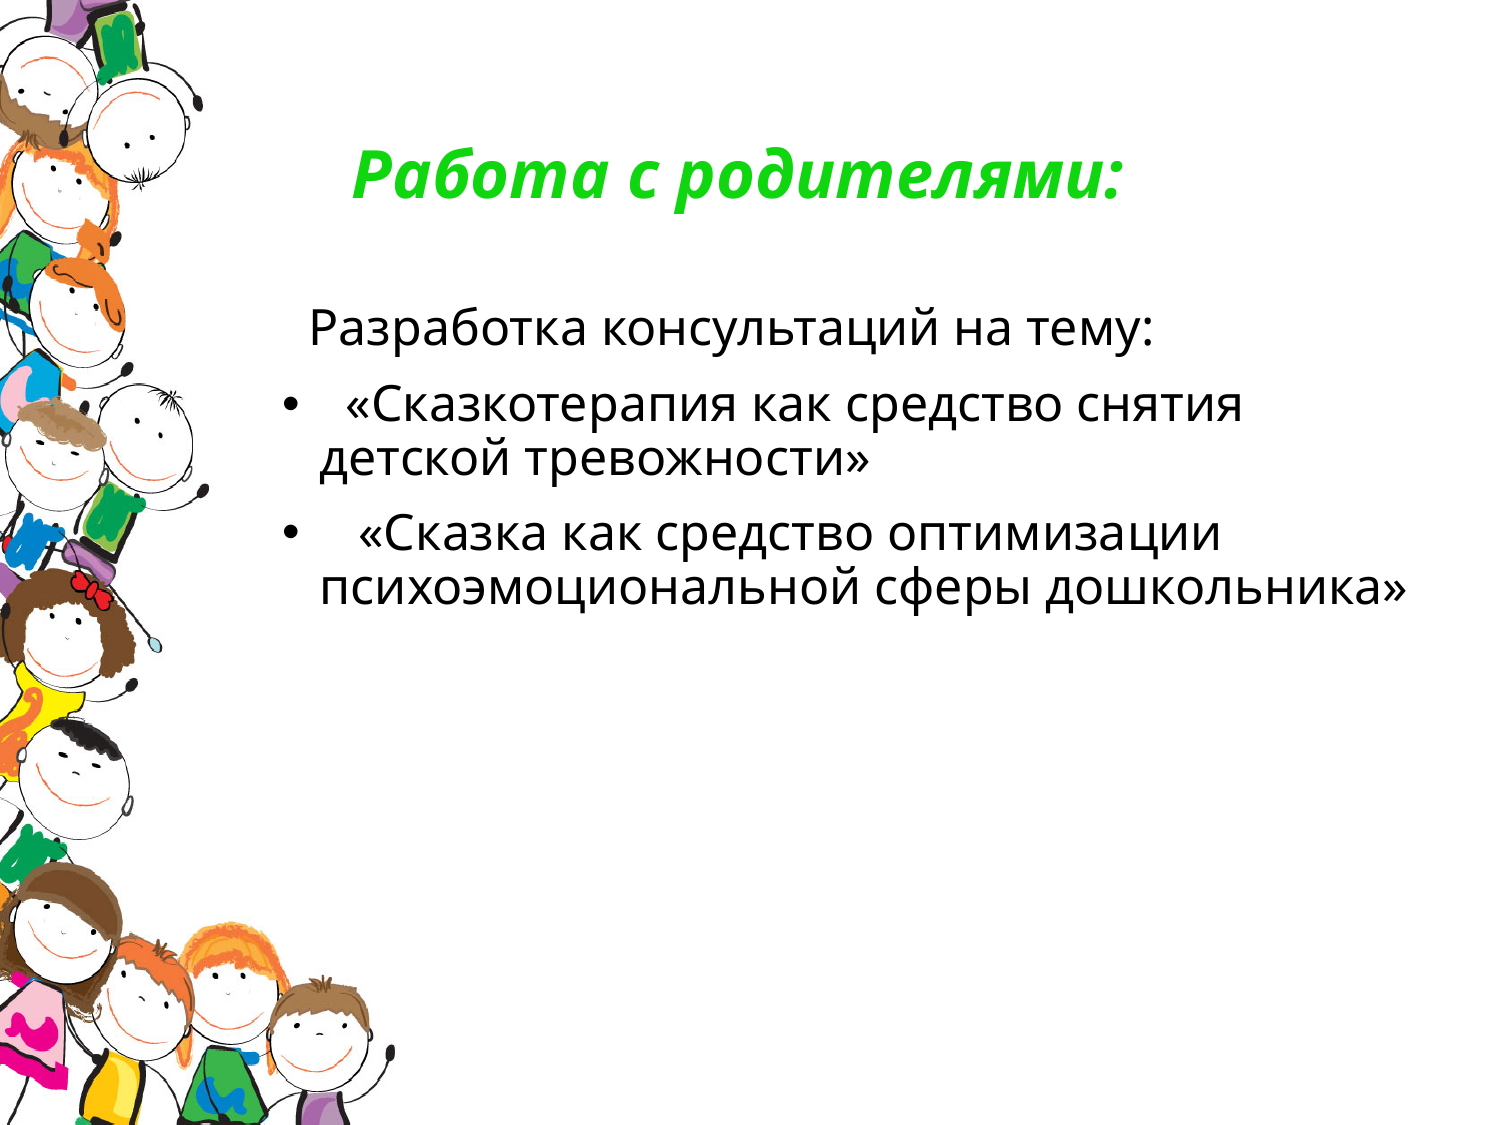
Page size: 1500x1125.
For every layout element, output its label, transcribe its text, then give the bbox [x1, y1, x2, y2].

picture [0, 0, 1500, 1125]
title Работа с родителями: [102, 59, 1398, 278]
list Разработка консультаций на тему: «Сказкотерапия как средство снятия детской тревожности» «Сказка как средство оптимизации психоэмоциональной сферы дошкольника» [266, 287, 1448, 1002]
picture [0, 262, 10, 274]
